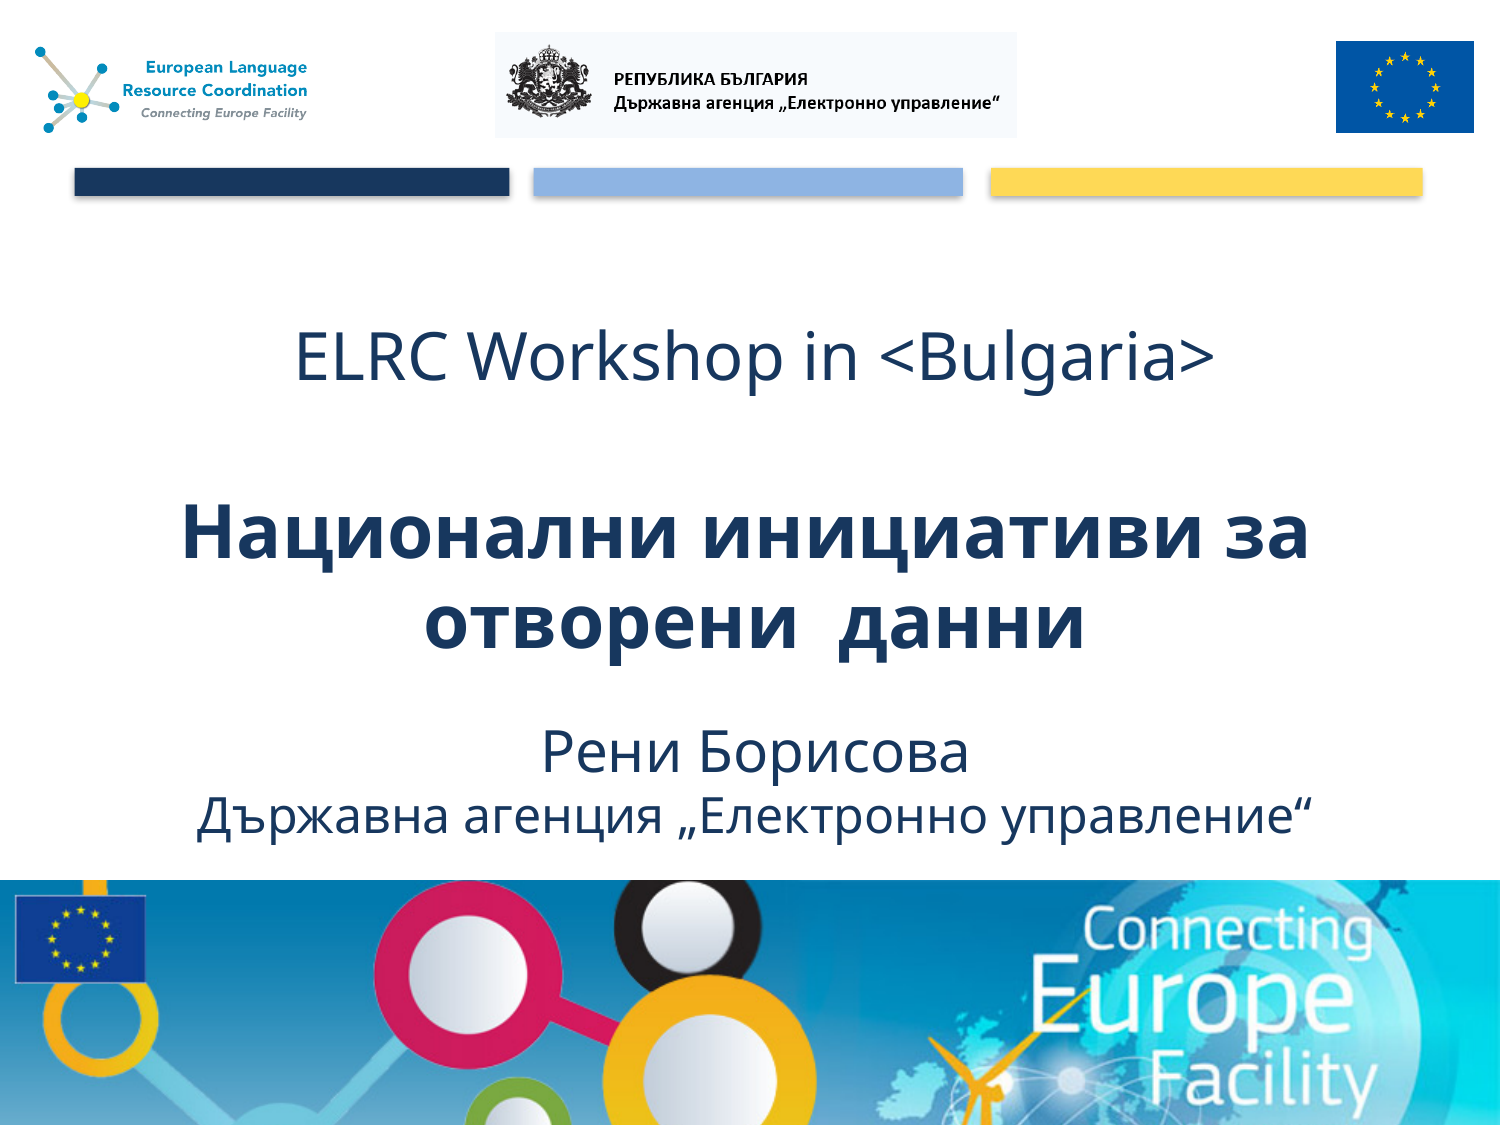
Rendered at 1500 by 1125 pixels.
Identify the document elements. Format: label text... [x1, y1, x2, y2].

picture [0, 880, 1500, 1125]
picture [958, 1013, 966, 1019]
picture [1336, 41, 1474, 133]
picture [494, 32, 1017, 138]
text_box ELRC Workshop in <Bulgaria> Национални инициативи за отворени данни Рени Борисова Държавна агенция „Електронно управление“ [58, 169, 1454, 879]
picture [35, 46, 307, 133]
